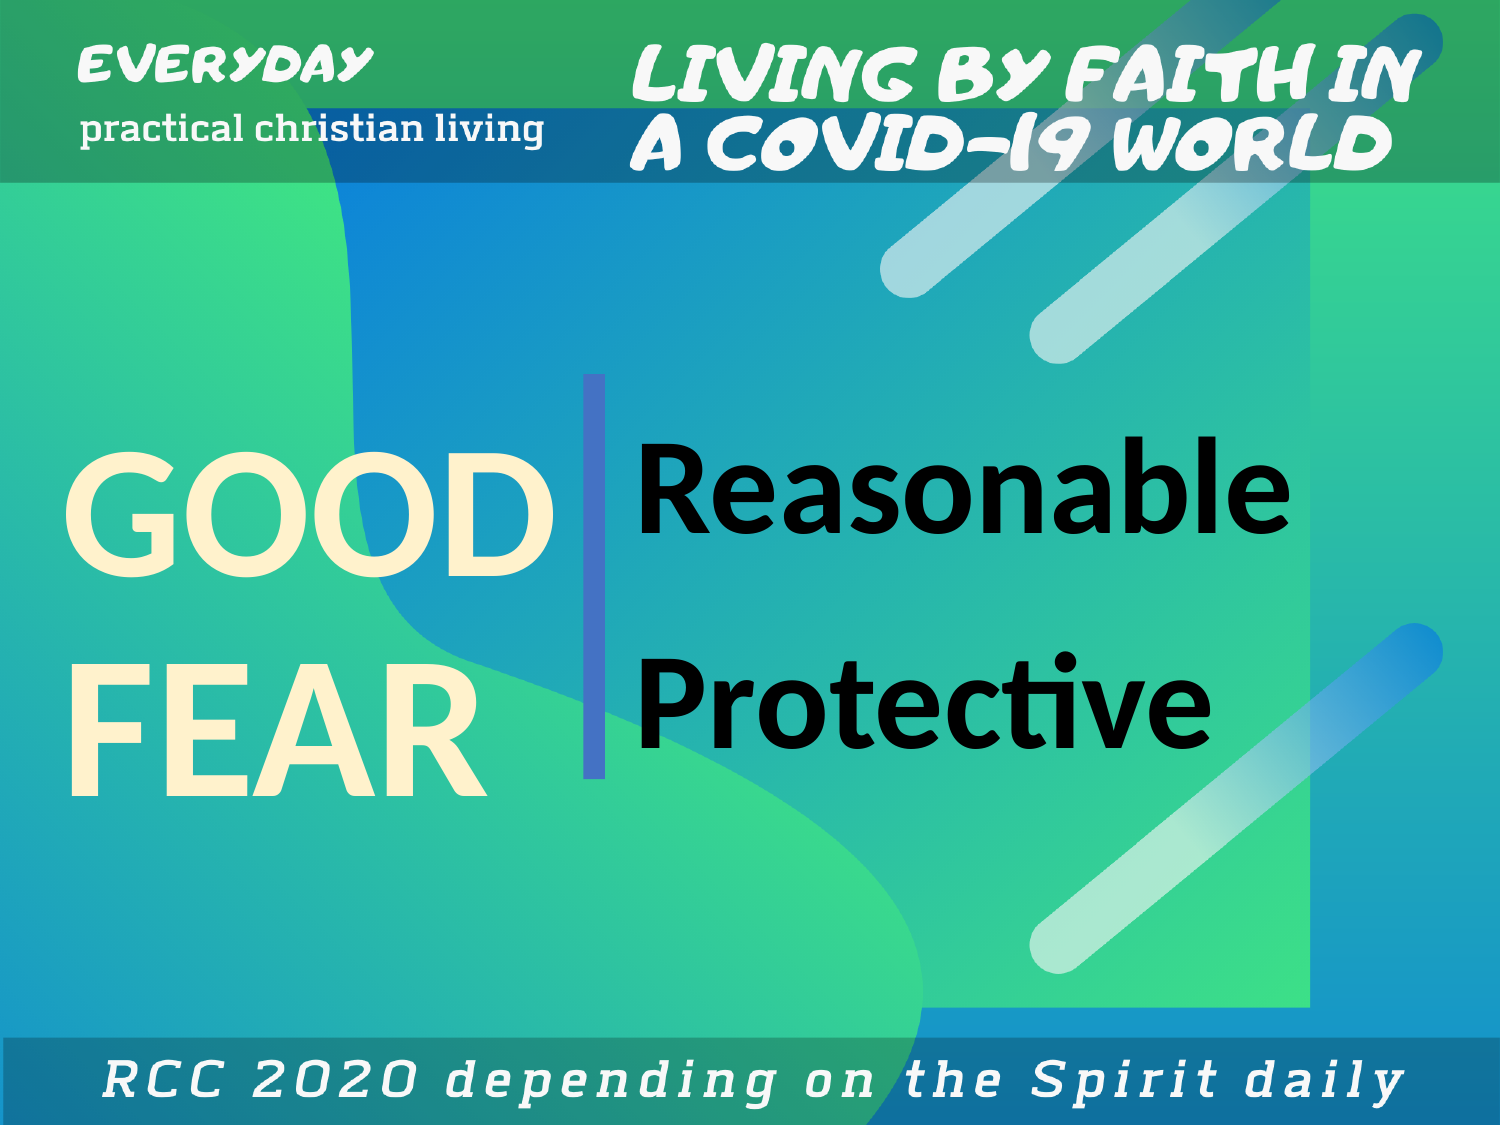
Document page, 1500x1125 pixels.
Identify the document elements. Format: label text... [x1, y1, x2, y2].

title GOOD FEAR [46, 277, 612, 848]
text_box [582, 373, 606, 780]
picture [0, 0, 1500, 1125]
subtitle Reasonable Protective [619, 407, 1454, 908]
